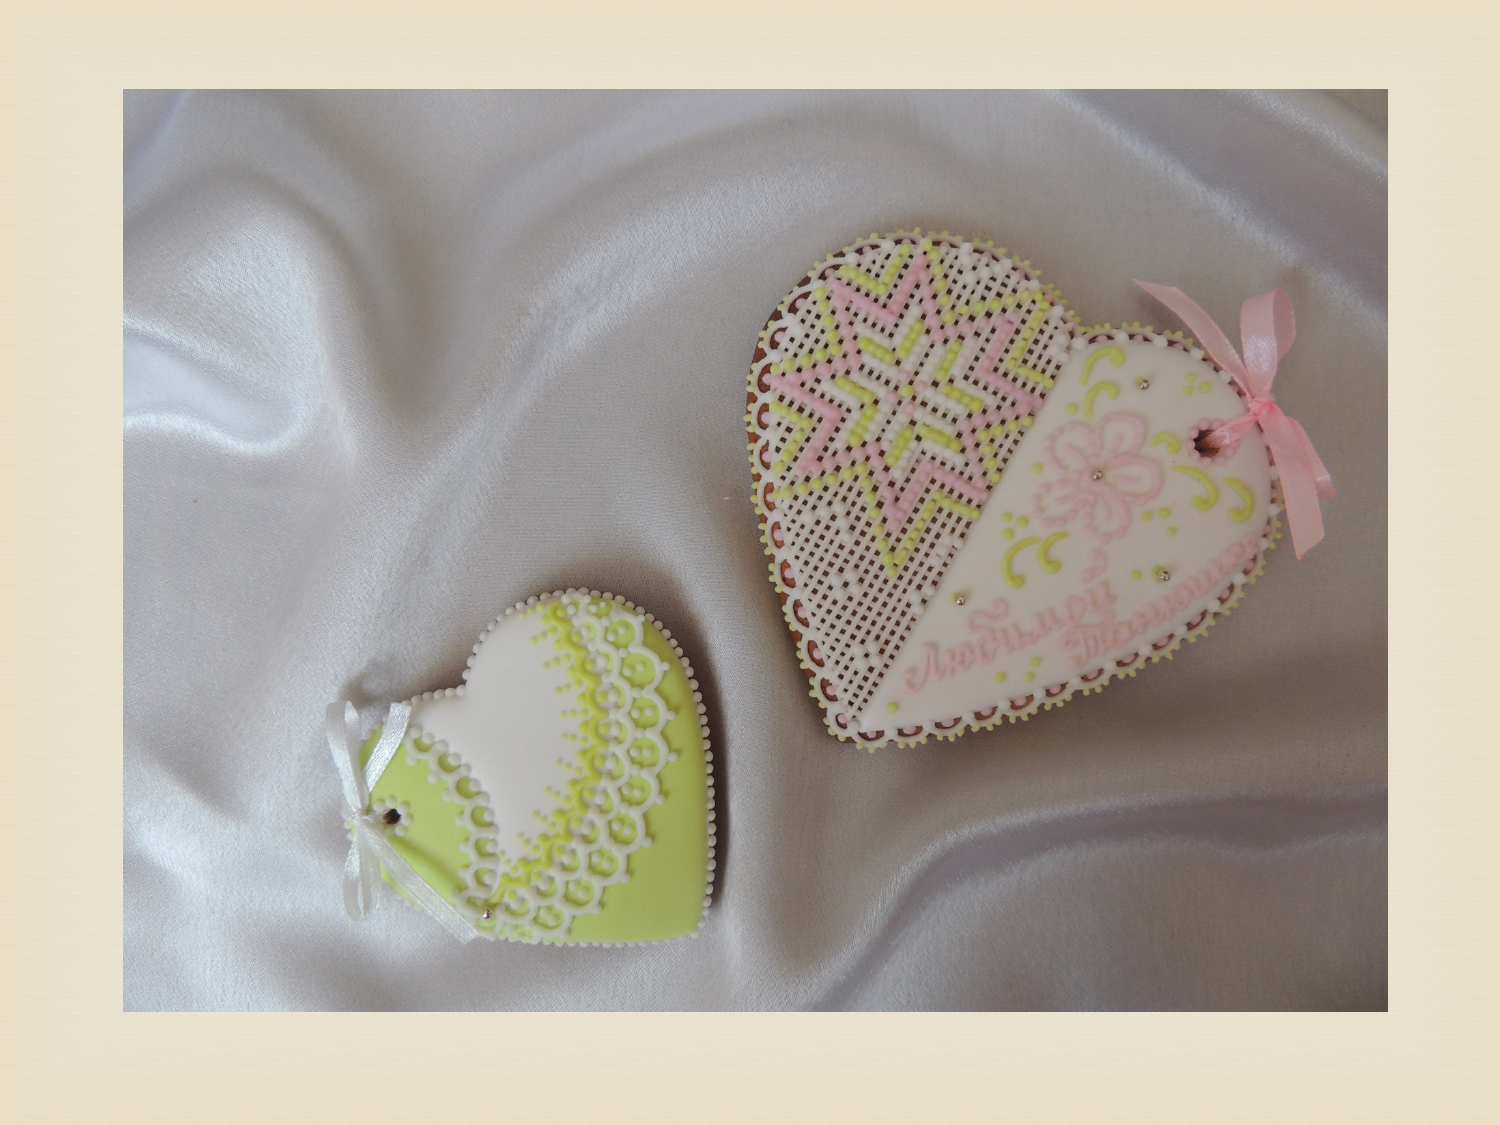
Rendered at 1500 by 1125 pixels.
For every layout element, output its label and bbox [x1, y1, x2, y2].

list [123, 89, 1389, 1012]
